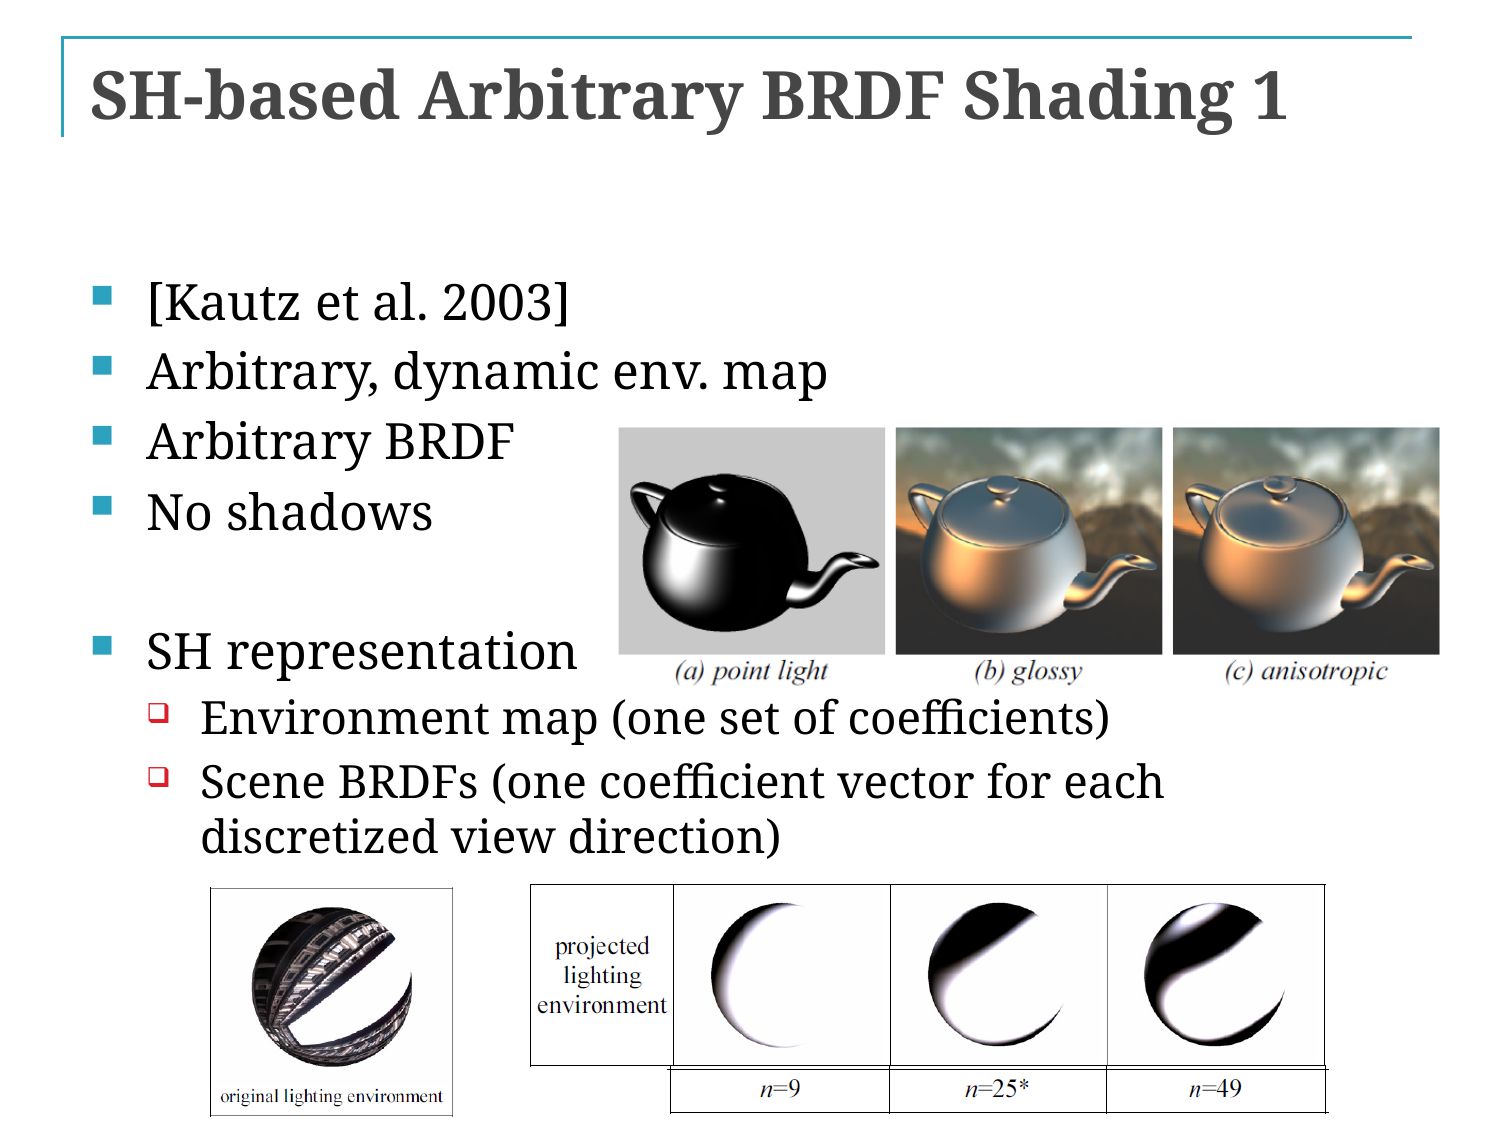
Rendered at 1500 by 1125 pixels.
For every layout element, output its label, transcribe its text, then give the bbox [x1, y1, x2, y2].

picture [525, 881, 1330, 1118]
title SH-based Arbitrary BRDF Shading 1 [74, 45, 1426, 233]
picture [608, 420, 1448, 690]
picture [206, 883, 458, 1118]
list [Kautz et al. 2003] Arbitrary, dynamic env. map Arbitrary BRDF No shadows SH representation Environment map (one set of coefficients) Scene BRDFs (one coefficient vector for each discretized view direction) [74, 262, 1426, 1006]
